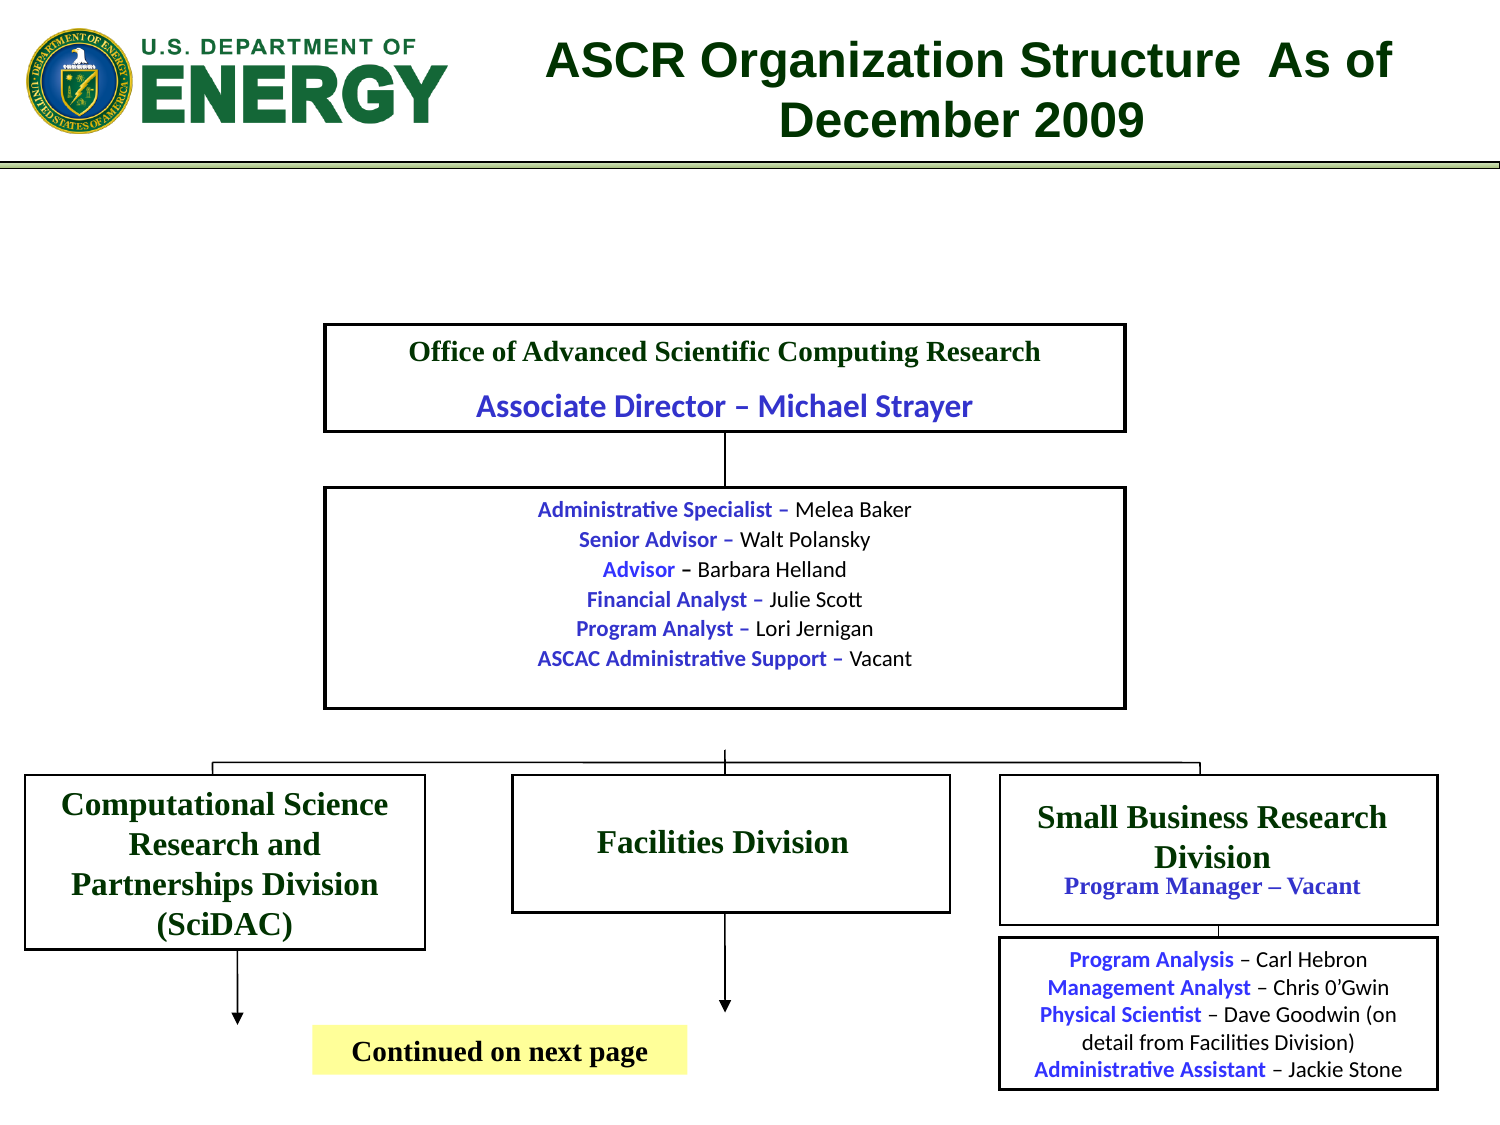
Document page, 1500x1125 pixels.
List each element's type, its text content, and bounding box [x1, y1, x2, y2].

picture [26, 28, 448, 134]
title ASCR Organization Structure As of December 2009 [437, 49, 1500, 126]
text_box Administrative Specialist – Melea Baker Senior Advisor – Walt Polansky Advisor – Barbara Helland Financial Analyst – Julie Scott Program Analyst – Lori Jernigan ASCAC Administrative Support – Vacant [324, 487, 1125, 709]
text_box Computational Science Research and Partnerships Division (SciDAC) [24, 774, 425, 950]
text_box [974, 774, 1451, 926]
text_box Program Analysis – Carl Hebron Management Analyst – Chris 0’Gwin Physical Scientist – Dave Goodwin (on detail from Facilities Division) Administrative Assistant – Jackie Stone [999, 937, 1438, 1090]
text_box [512, 774, 950, 913]
text_box Facilities Division [537, 812, 909, 868]
text_box [718, 912, 732, 1013]
text_box [537, 432, 724, 486]
text_box [231, 949, 244, 1025]
text_box [726, 432, 963, 486]
text_box Office of Advanced Scientific Computing Research Associate Director – Michael Strayer [324, 324, 1125, 432]
text_box Continued on next page [312, 1024, 688, 1075]
